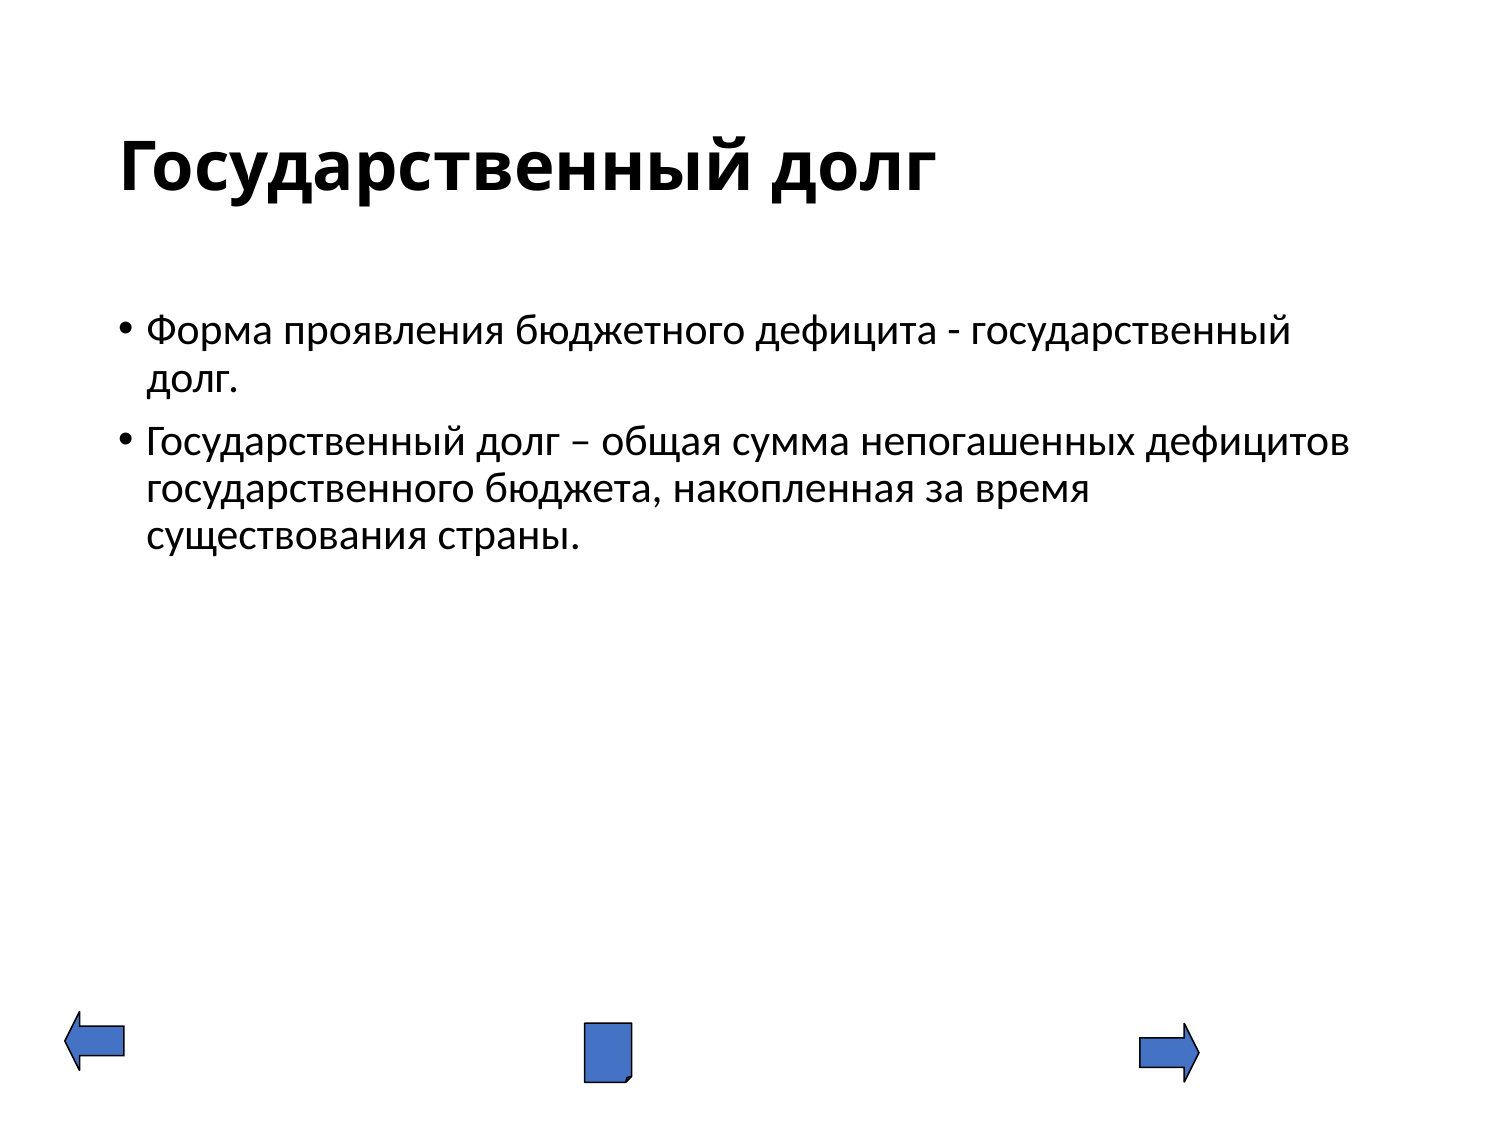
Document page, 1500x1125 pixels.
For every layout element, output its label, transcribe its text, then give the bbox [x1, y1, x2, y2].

text_box [1139, 1023, 1199, 1083]
title Государственный долг [103, 59, 1397, 278]
text_box [584, 1023, 632, 1083]
text_box [64, 1011, 124, 1071]
list Форма проявления бюджетного дефицита - государственный долг. Государственный долг – общая сумма непогашенных дефицитов государственного бюджета, накопленная за время существования страны. [103, 299, 1397, 1014]
